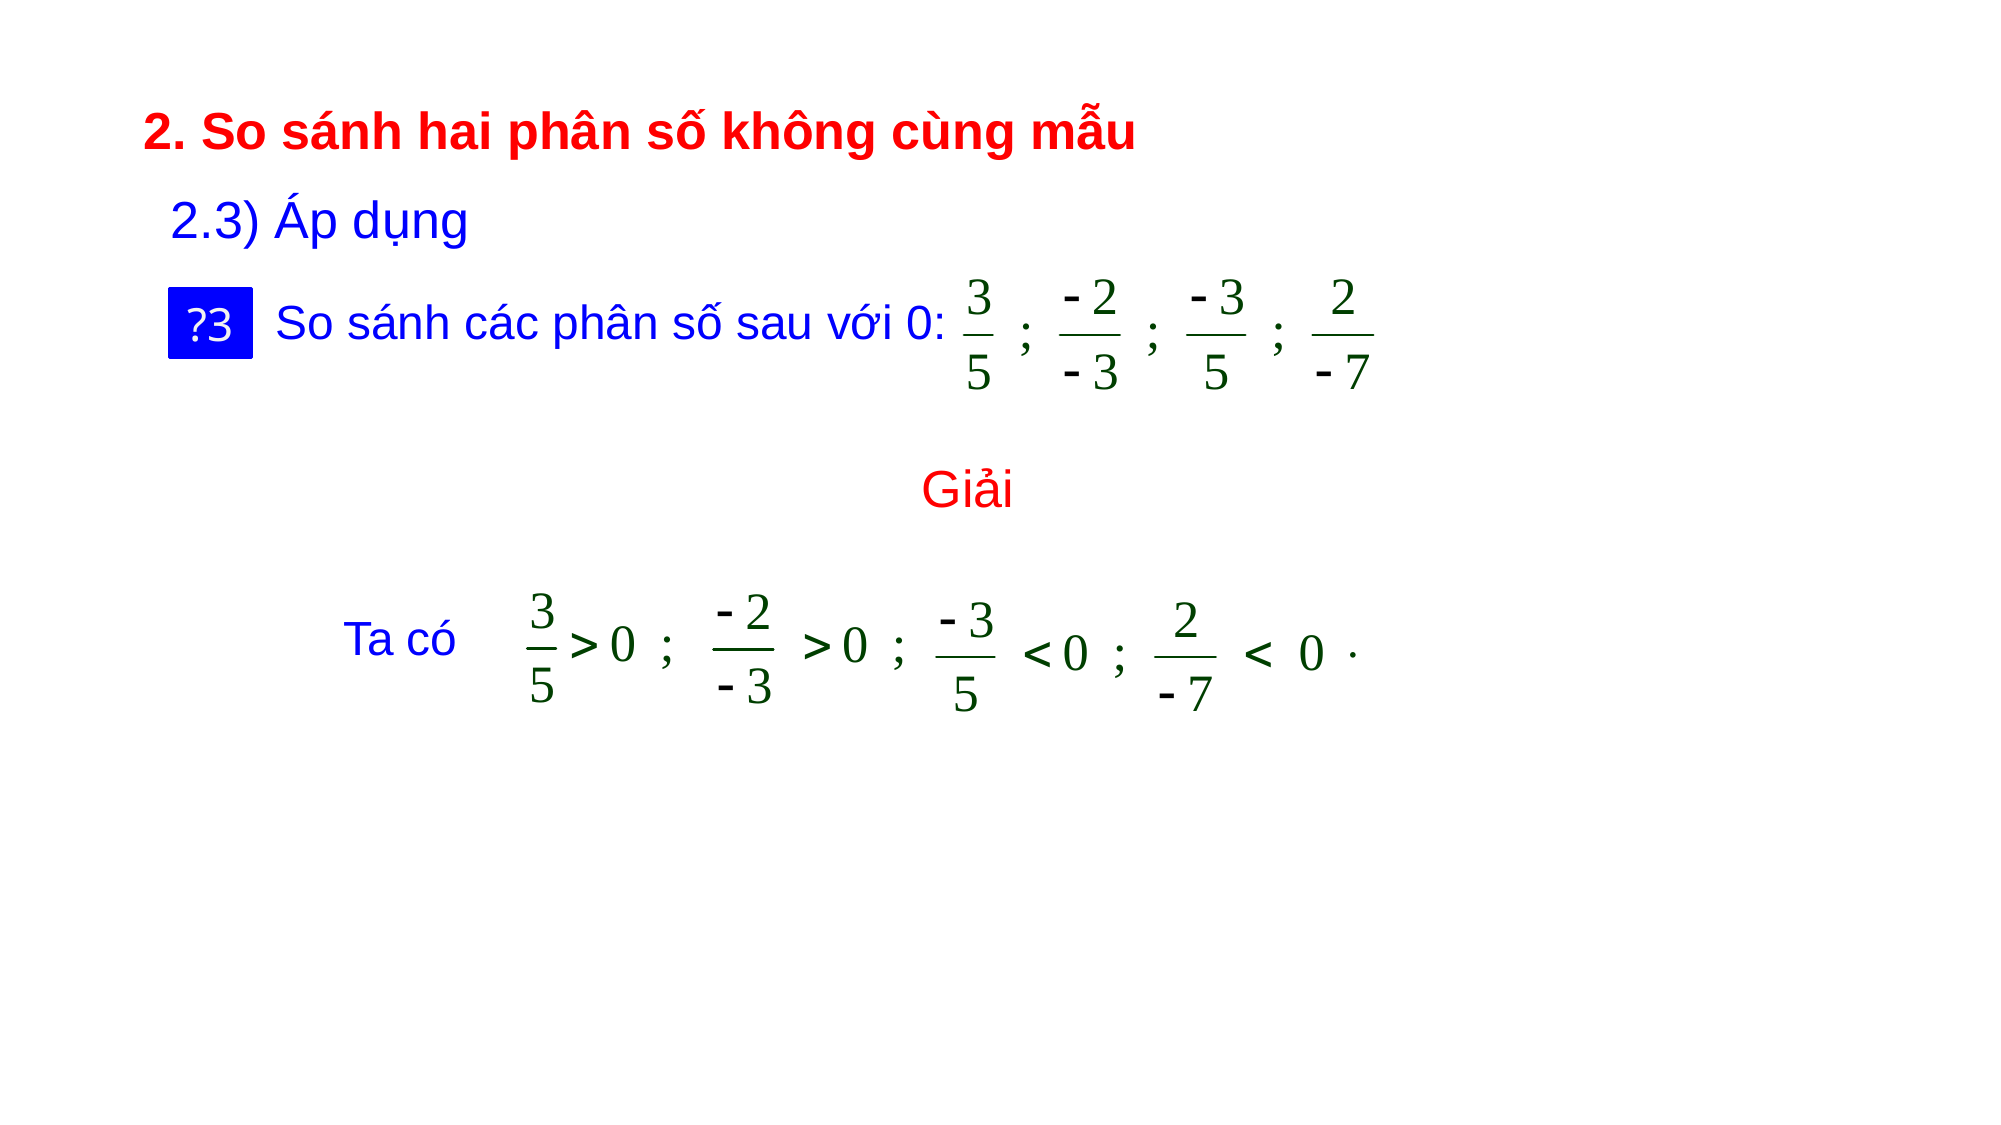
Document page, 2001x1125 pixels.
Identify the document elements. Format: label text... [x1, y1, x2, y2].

text_box ?3 [169, 288, 252, 358]
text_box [927, 587, 1134, 723]
text_box Giải [834, 448, 1102, 526]
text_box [518, 578, 681, 714]
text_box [704, 579, 915, 716]
text_box So sánh các phân số sau với 0: [260, 284, 955, 357]
text_box 2.3) Áp dụng [156, 179, 553, 257]
text_box 2. So sánh hai phân số không cùng mẫu [128, 90, 1948, 168]
text_box Ta có [328, 600, 498, 673]
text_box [955, 265, 1384, 401]
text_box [1146, 587, 1361, 723]
